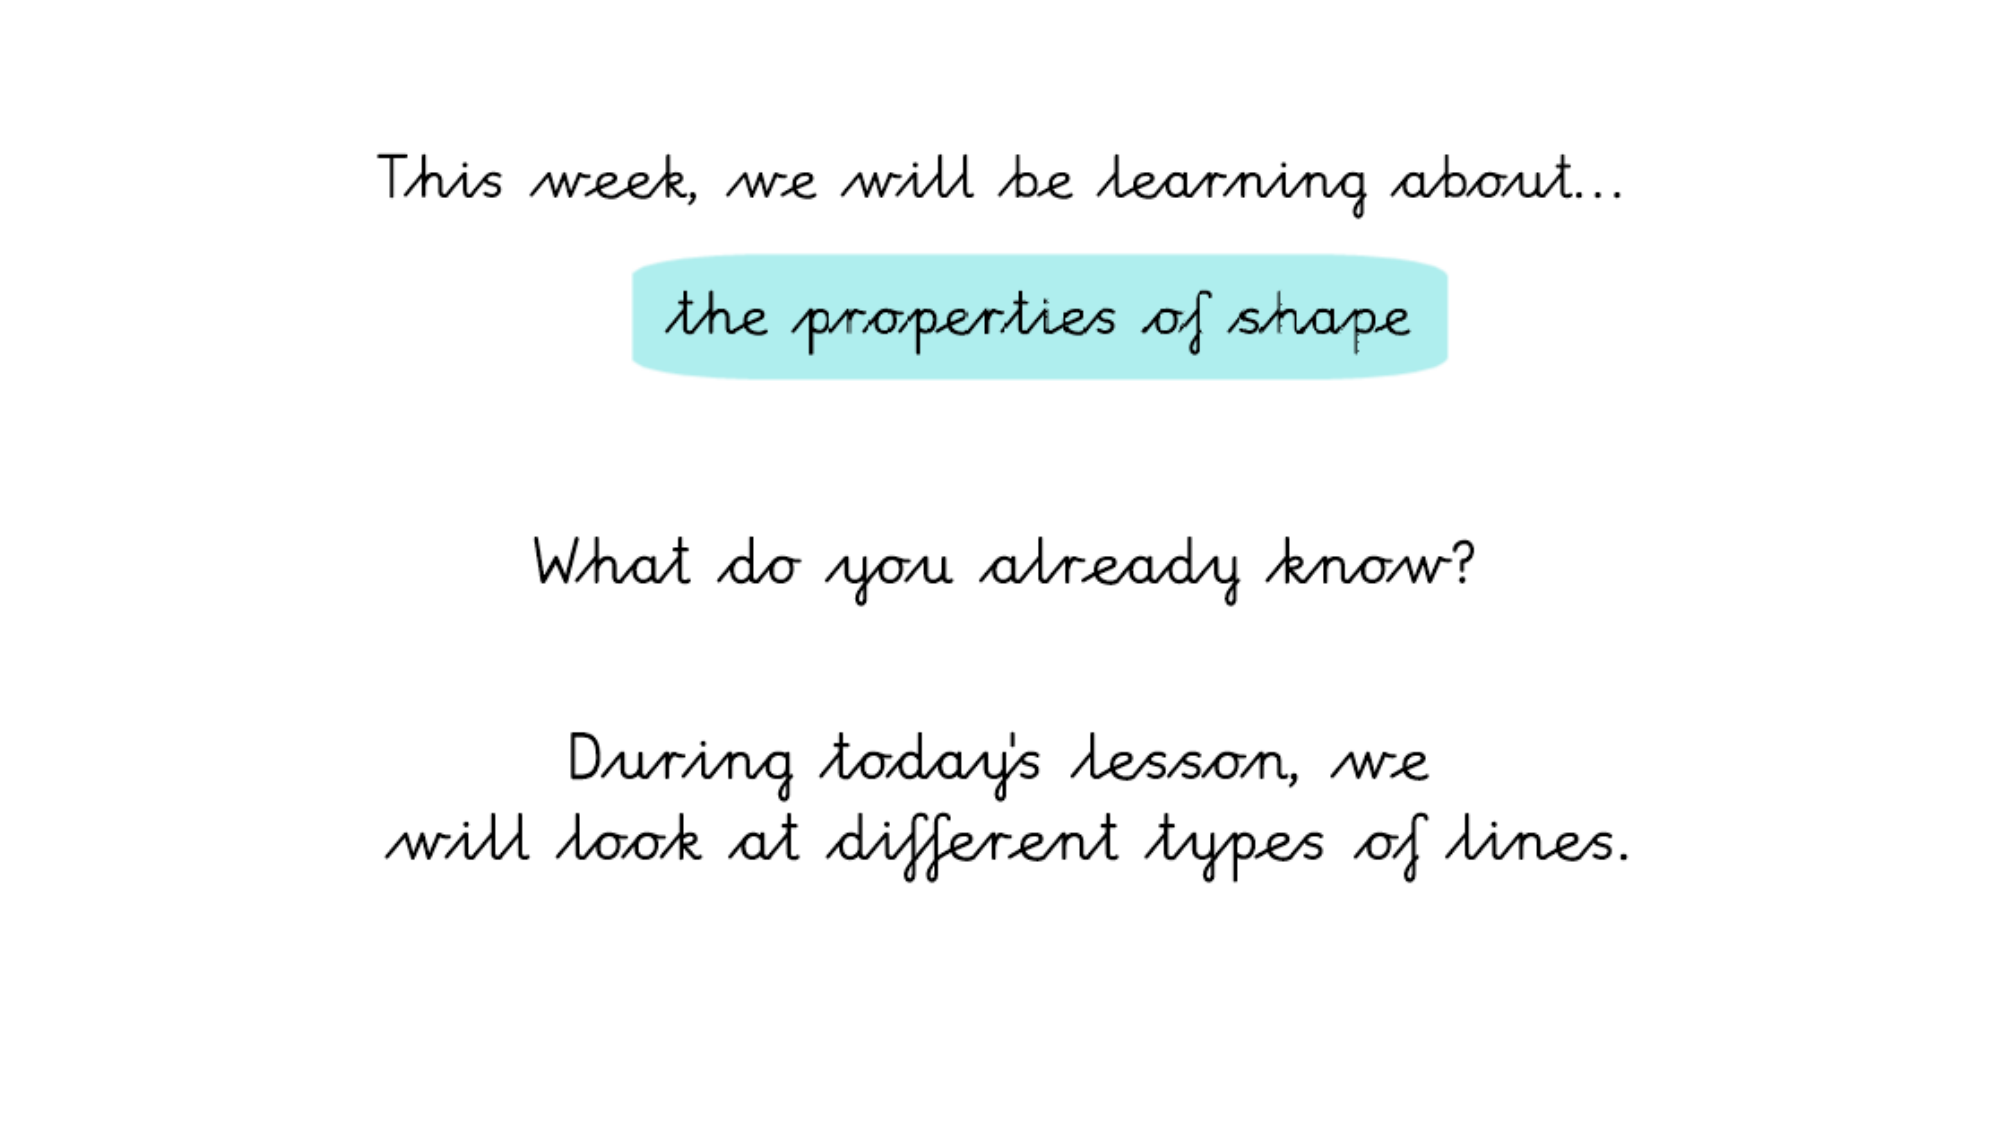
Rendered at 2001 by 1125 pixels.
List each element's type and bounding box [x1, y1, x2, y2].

picture [320, 128, 1693, 948]
